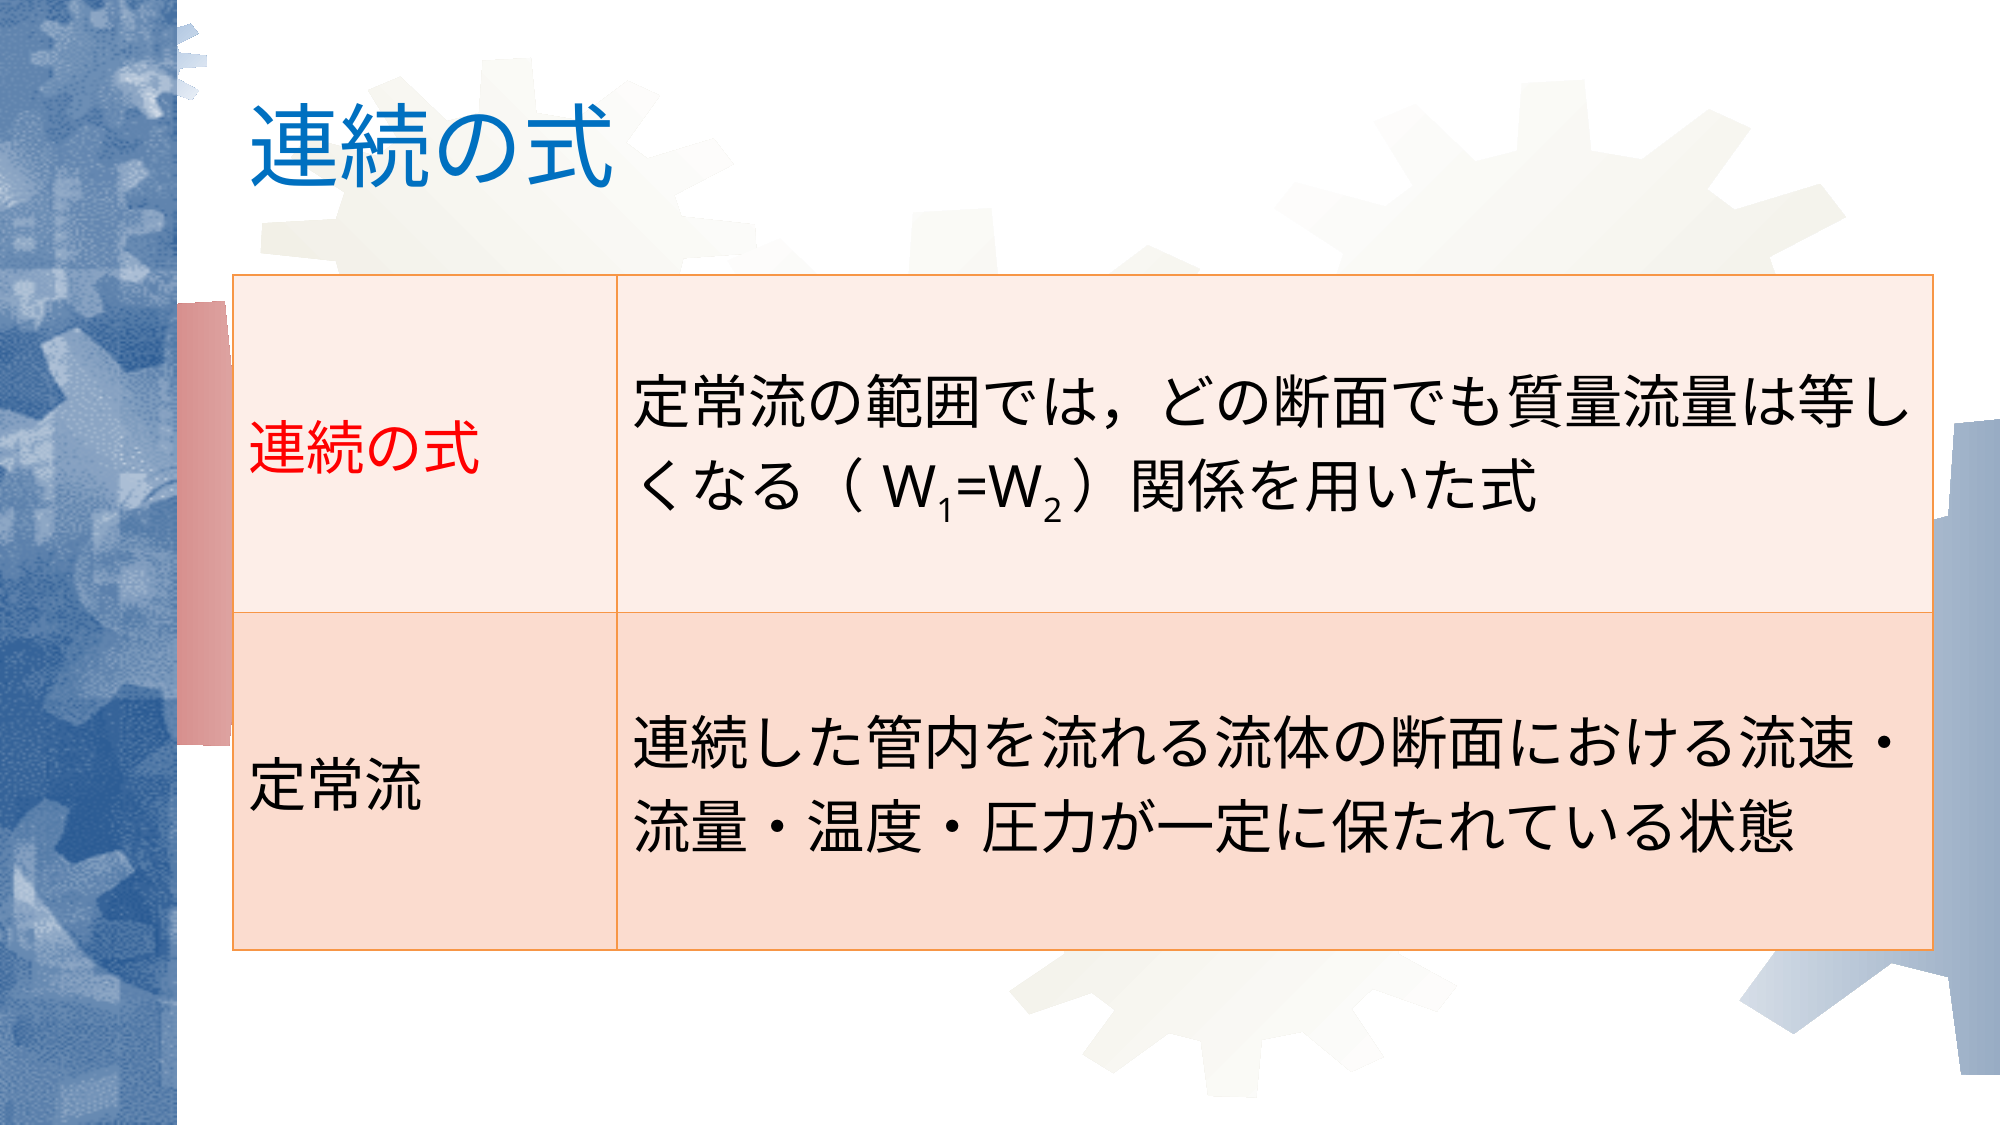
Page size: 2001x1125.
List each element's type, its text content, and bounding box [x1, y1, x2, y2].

table_header 定常流の範囲では，どの断面でも質量流量は等しくなる（W1=W2）関係を用いた式 [618, 276, 1932, 612]
title 連続の式 [233, 49, 1934, 238]
table_cell 定常流 [234, 613, 616, 949]
table_cell 連続した管内を流れる流体の断面における流速・流量・温度・圧力が一定に保たれている状態 [618, 613, 1932, 949]
table_header 連続の式 [234, 276, 616, 612]
